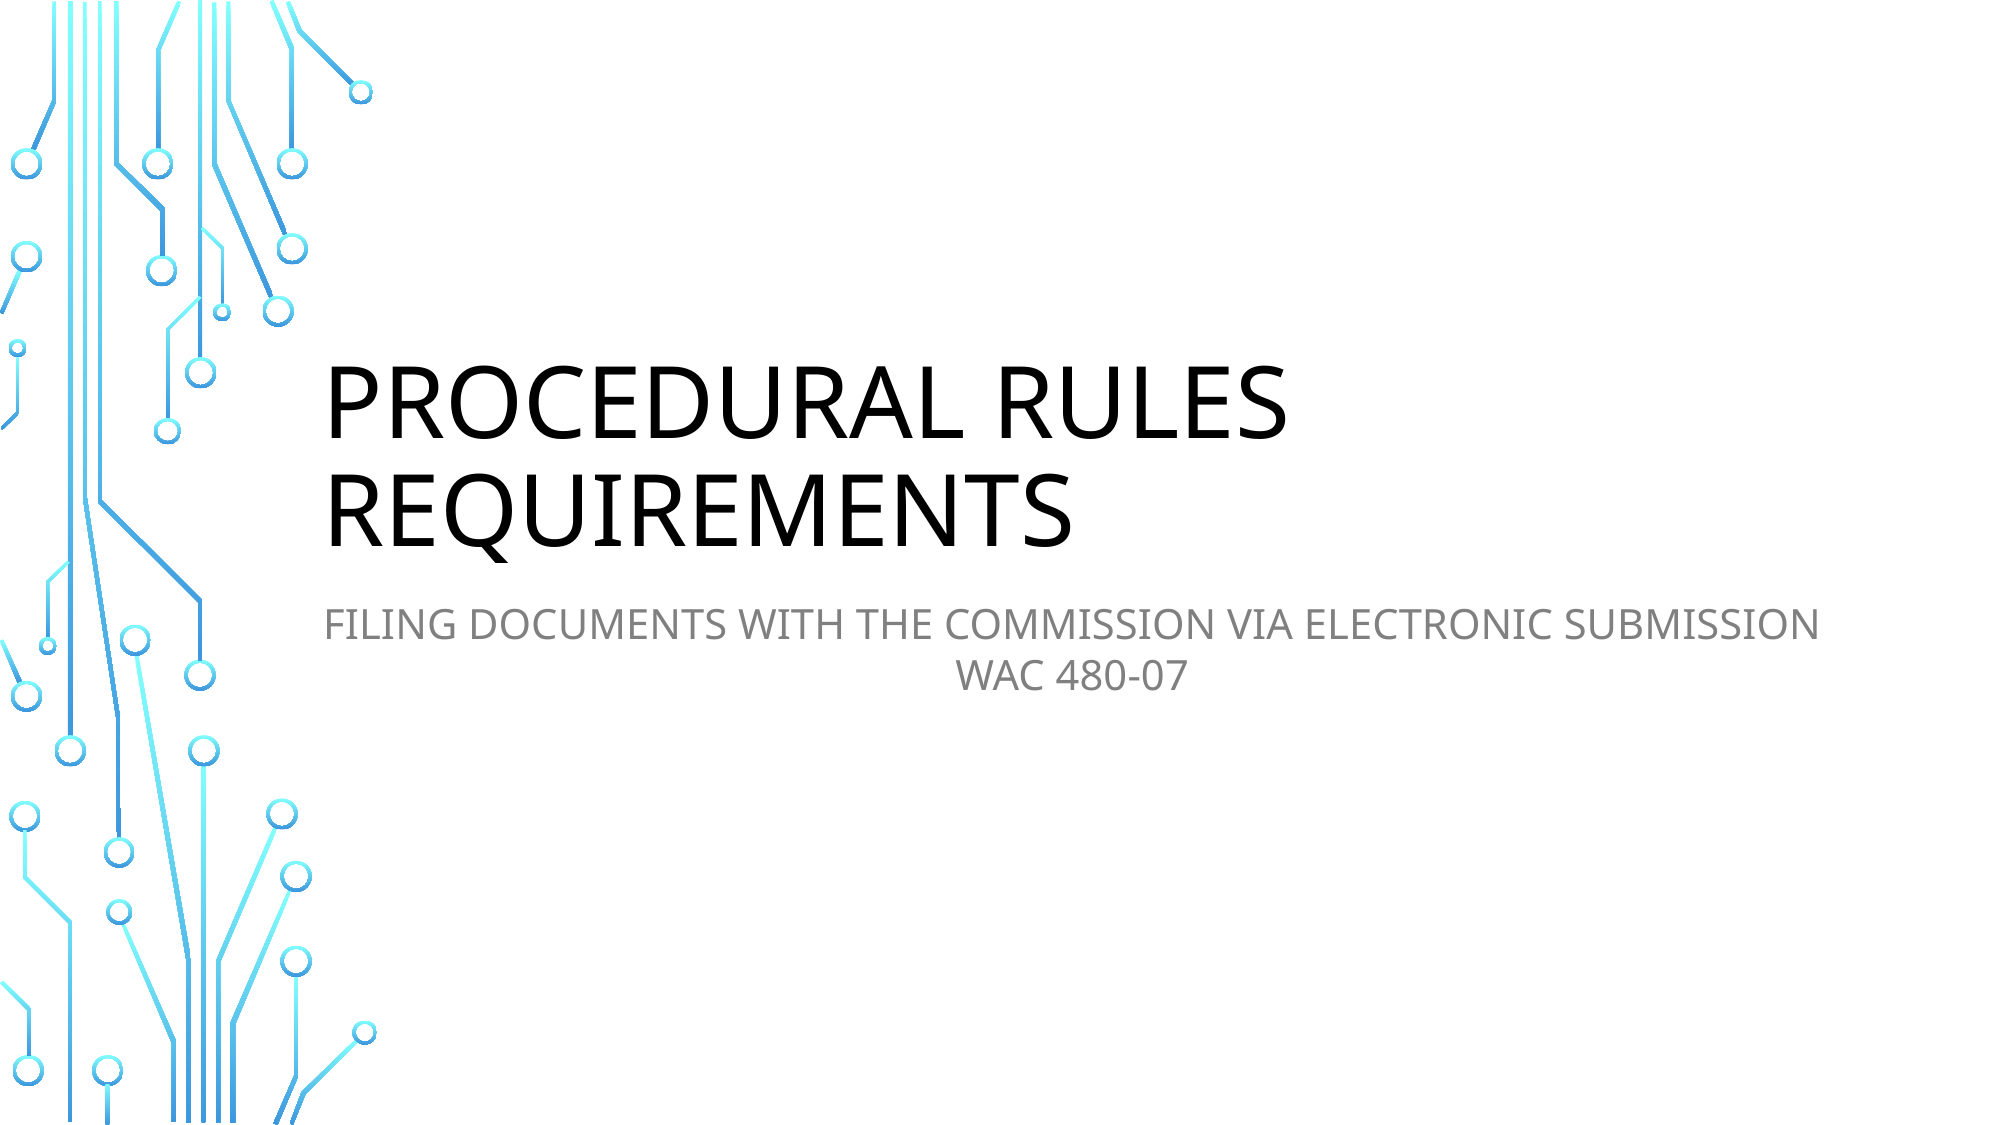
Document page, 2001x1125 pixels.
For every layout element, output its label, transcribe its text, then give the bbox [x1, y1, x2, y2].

title Procedural rules requirements [307, 184, 1837, 576]
subtitle Filing documents with the commission via electronic submission WAC 480-07 [307, 590, 1837, 863]
